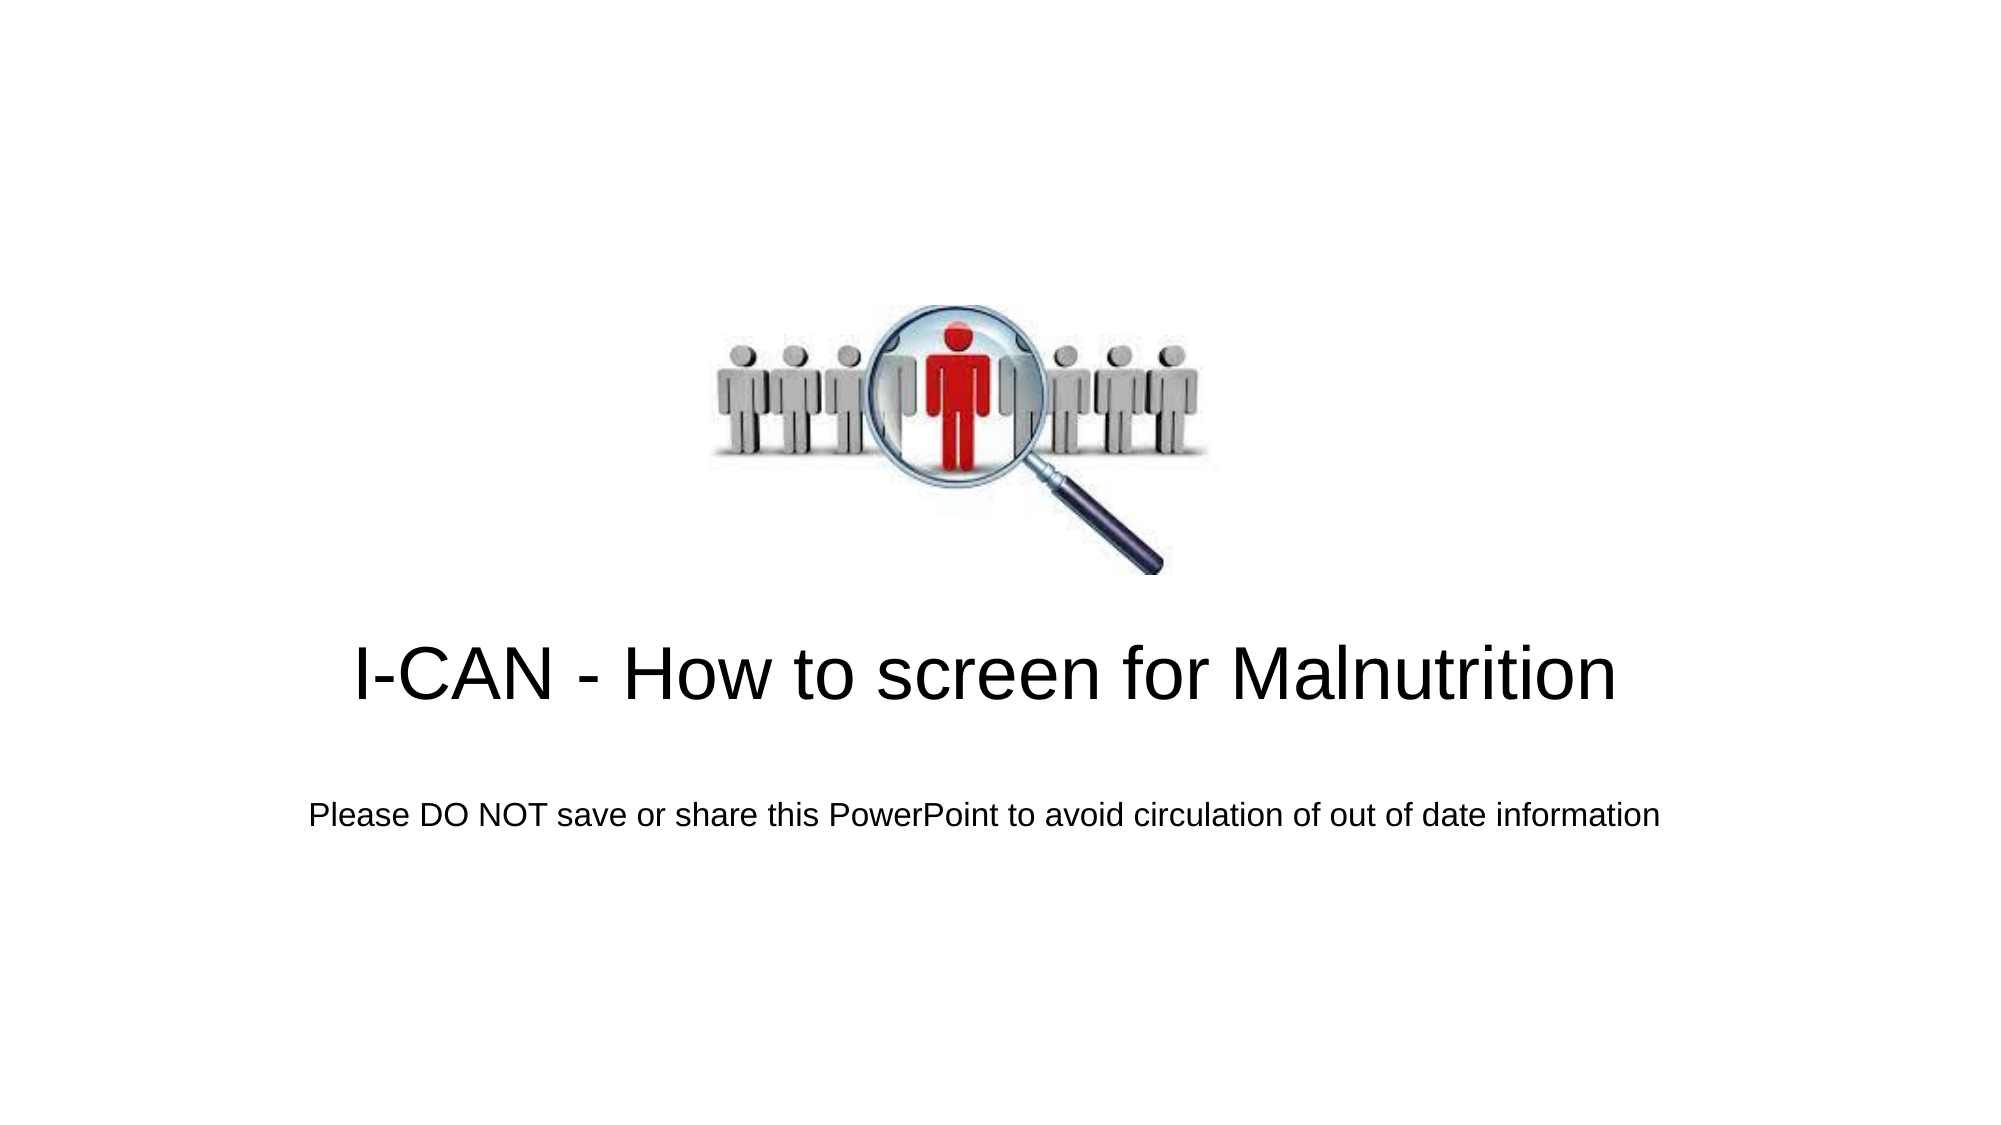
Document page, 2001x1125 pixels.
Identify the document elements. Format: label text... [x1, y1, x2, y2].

text_box I-CAN - How to screen for Malnutrition [306, 589, 1665, 762]
footer Please DO NOT save or share this PowerPoint to avoid circulation of out of date information [291, 790, 1681, 866]
picture [634, 305, 1289, 575]
